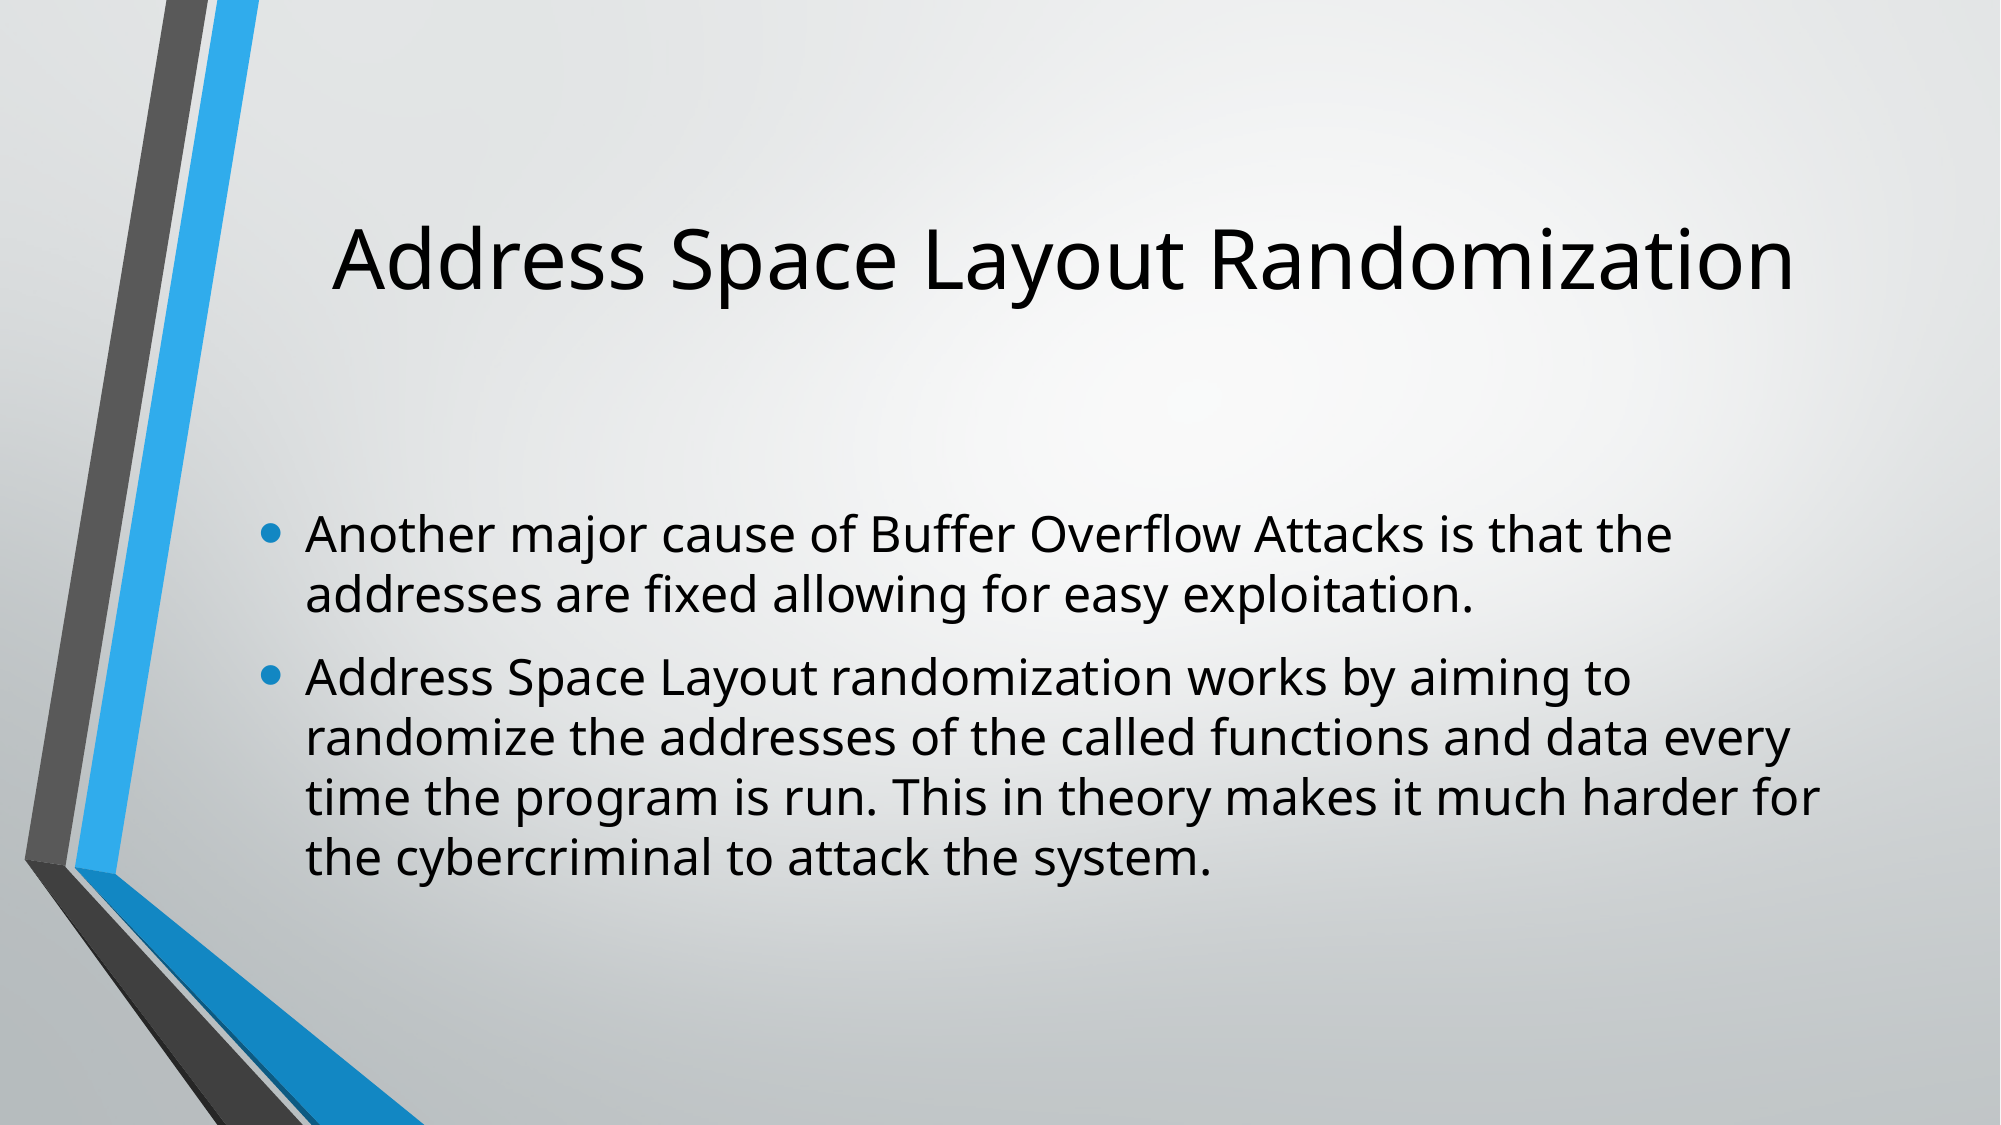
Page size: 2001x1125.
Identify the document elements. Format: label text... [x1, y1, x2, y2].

title Address Space Layout Randomization [243, 112, 1887, 400]
list Another major cause of Buffer Overflow Attacks is that the addresses are fixed allowing for easy exploitation. Address Space Layout randomization works by aiming to randomize the addresses of the called functions and data every time the program is run. This in theory makes it much harder for the cybercriminal to attack the system. [243, 437, 1887, 950]
